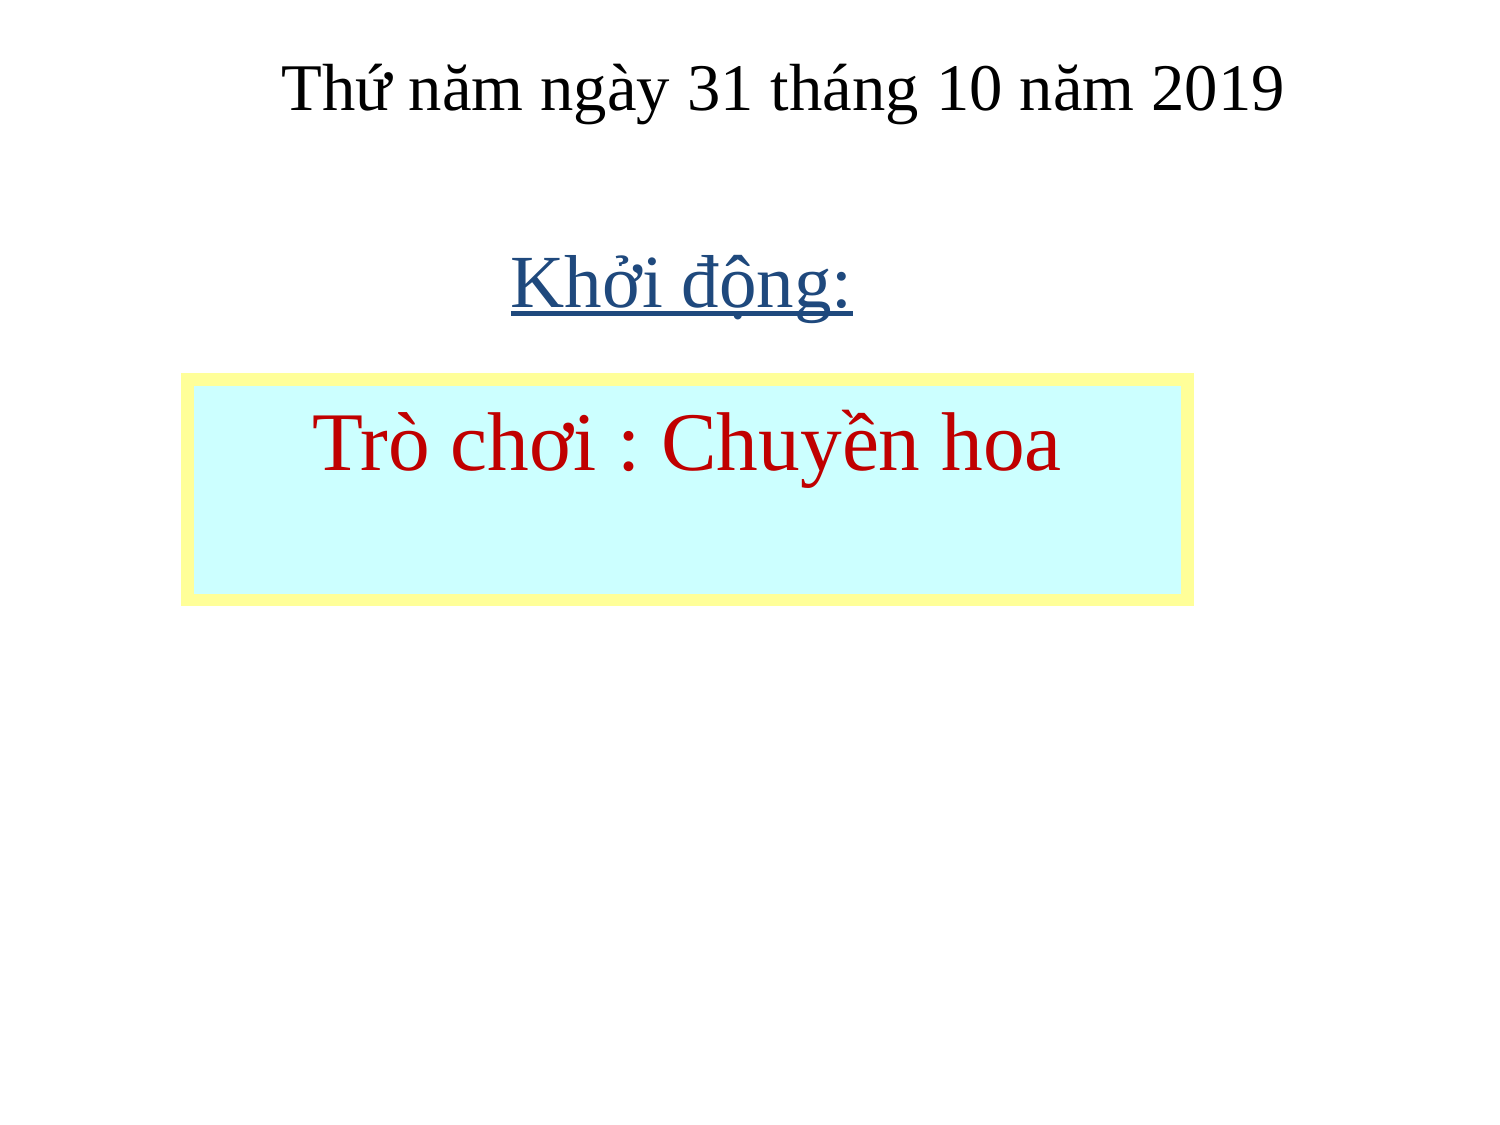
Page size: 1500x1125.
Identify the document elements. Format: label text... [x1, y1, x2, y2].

text_box Khởi động: [149, 224, 987, 330]
text_box Trò chơi : Chuyền hoa [187, 379, 1188, 600]
text_box Thứ năm ngày 31 tháng 10 năm 2019 [0, 35, 1338, 131]
